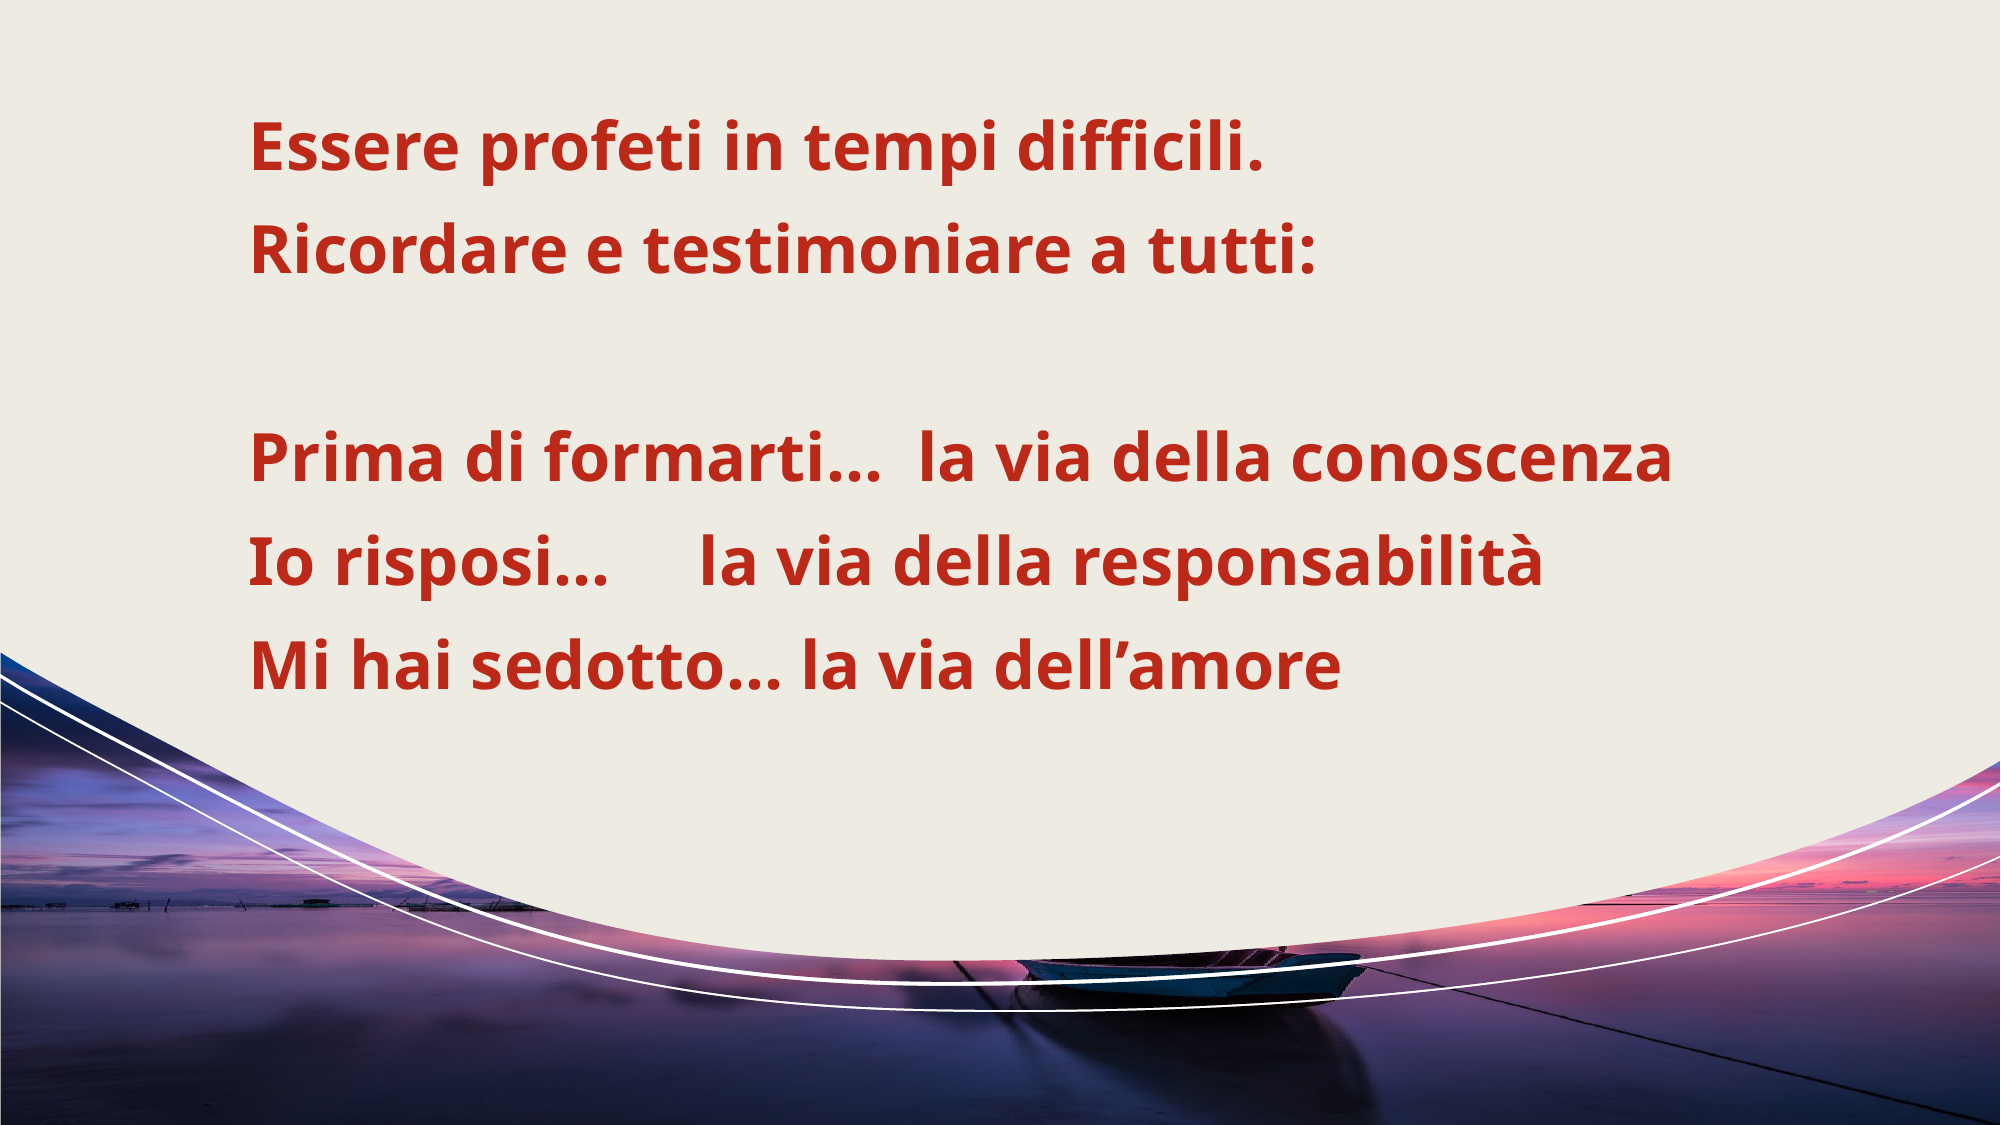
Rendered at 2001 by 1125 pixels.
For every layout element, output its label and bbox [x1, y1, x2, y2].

picture [0, 652, 2000, 1125]
